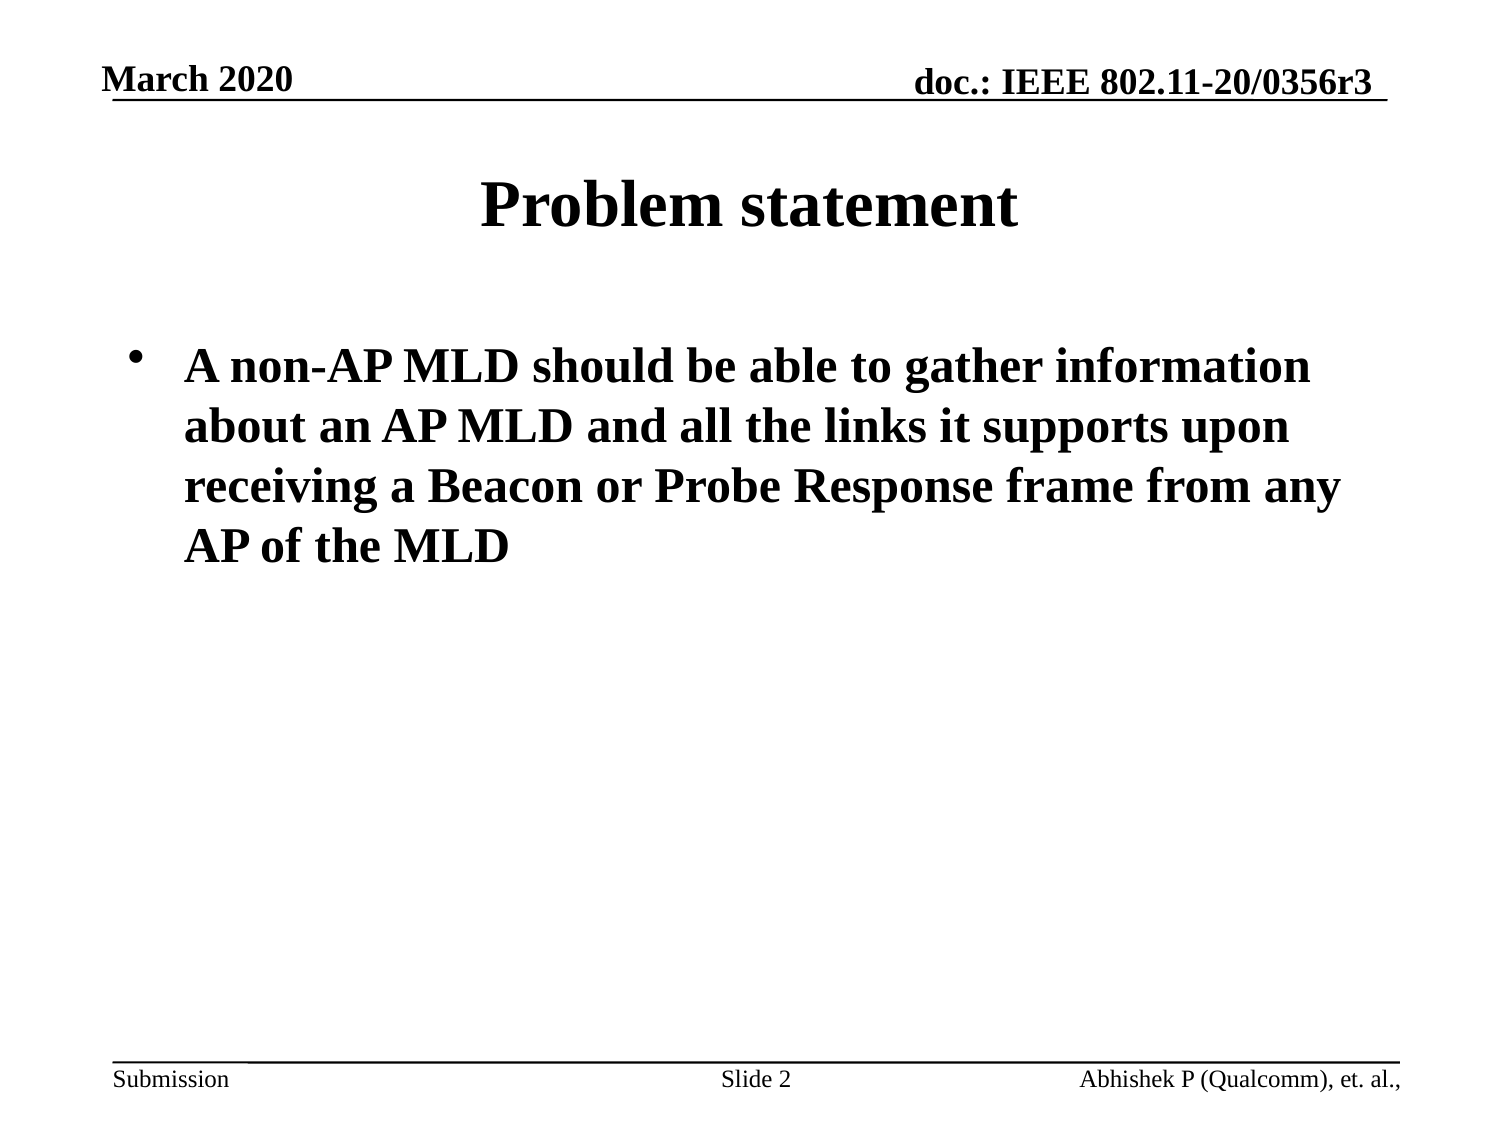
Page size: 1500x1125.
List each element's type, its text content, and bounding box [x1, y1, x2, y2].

list A non-AP MLD should be able to gather information about an AP MLD and all the links it supports upon receiving a Beacon or Probe Response frame from any AP of the MLD [112, 324, 1388, 1001]
title Problem statement [112, 112, 1388, 288]
slide_number Slide 2 [712, 1061, 801, 1093]
footer Abhishek P (Qualcomm), et. al., [949, 1061, 1402, 1093]
